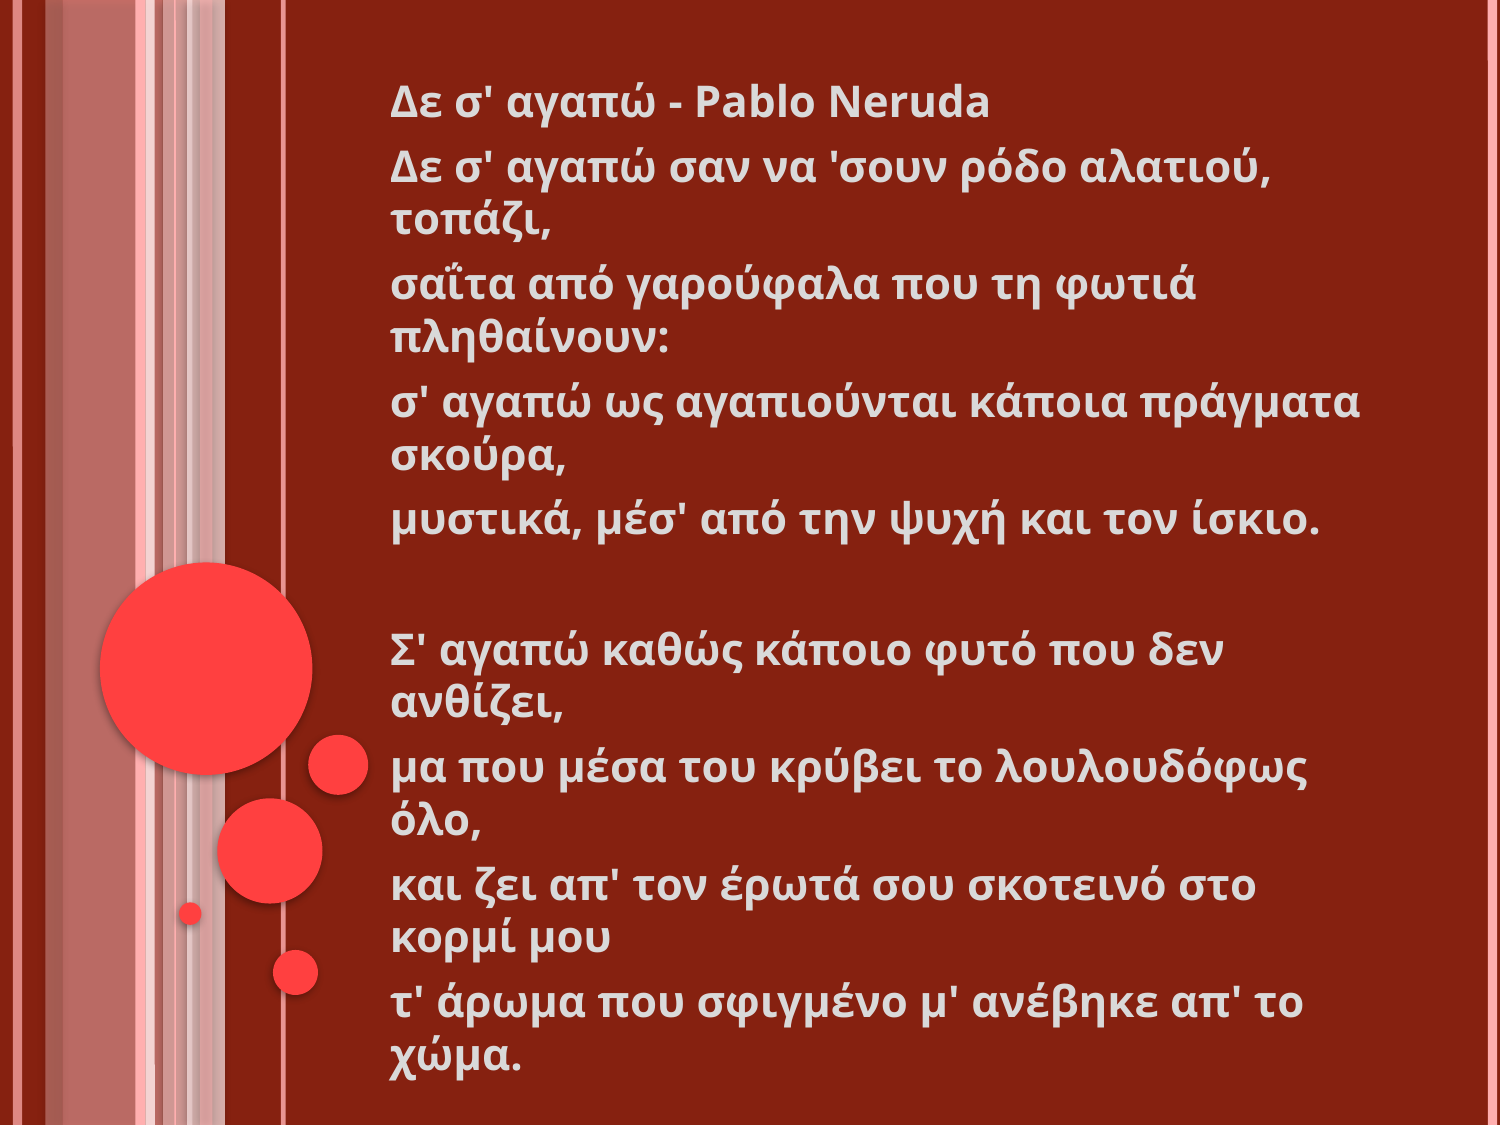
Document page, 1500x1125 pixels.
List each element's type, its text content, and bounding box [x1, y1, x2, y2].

list Δε σ' αγαπώ - Pablo Neruda Δε σ' αγαπώ σαν να 'σουν ρόδο αλατιού, τοπάζι, σαΐτα από γαρούφαλα που τη φωτιά πληθαίνουν: σ' αγαπώ ως αγαπιούνται κάποια πράγματα σκούρα, μυστικά, μέσ' από την ψυχή και τον ίσκιο. Σ' αγαπώ καθώς κάποιο φυτό που δεν ανθίζει, μα που μέσα του κρύβει το λουλουδόφως όλο, και ζει απ' τον έρωτά σου σκοτεινό στο κορμί μου τ' άρωμα που σφιγμένο μ' ανέβηκε απ' το χώμα. [375, 66, 1388, 1047]
